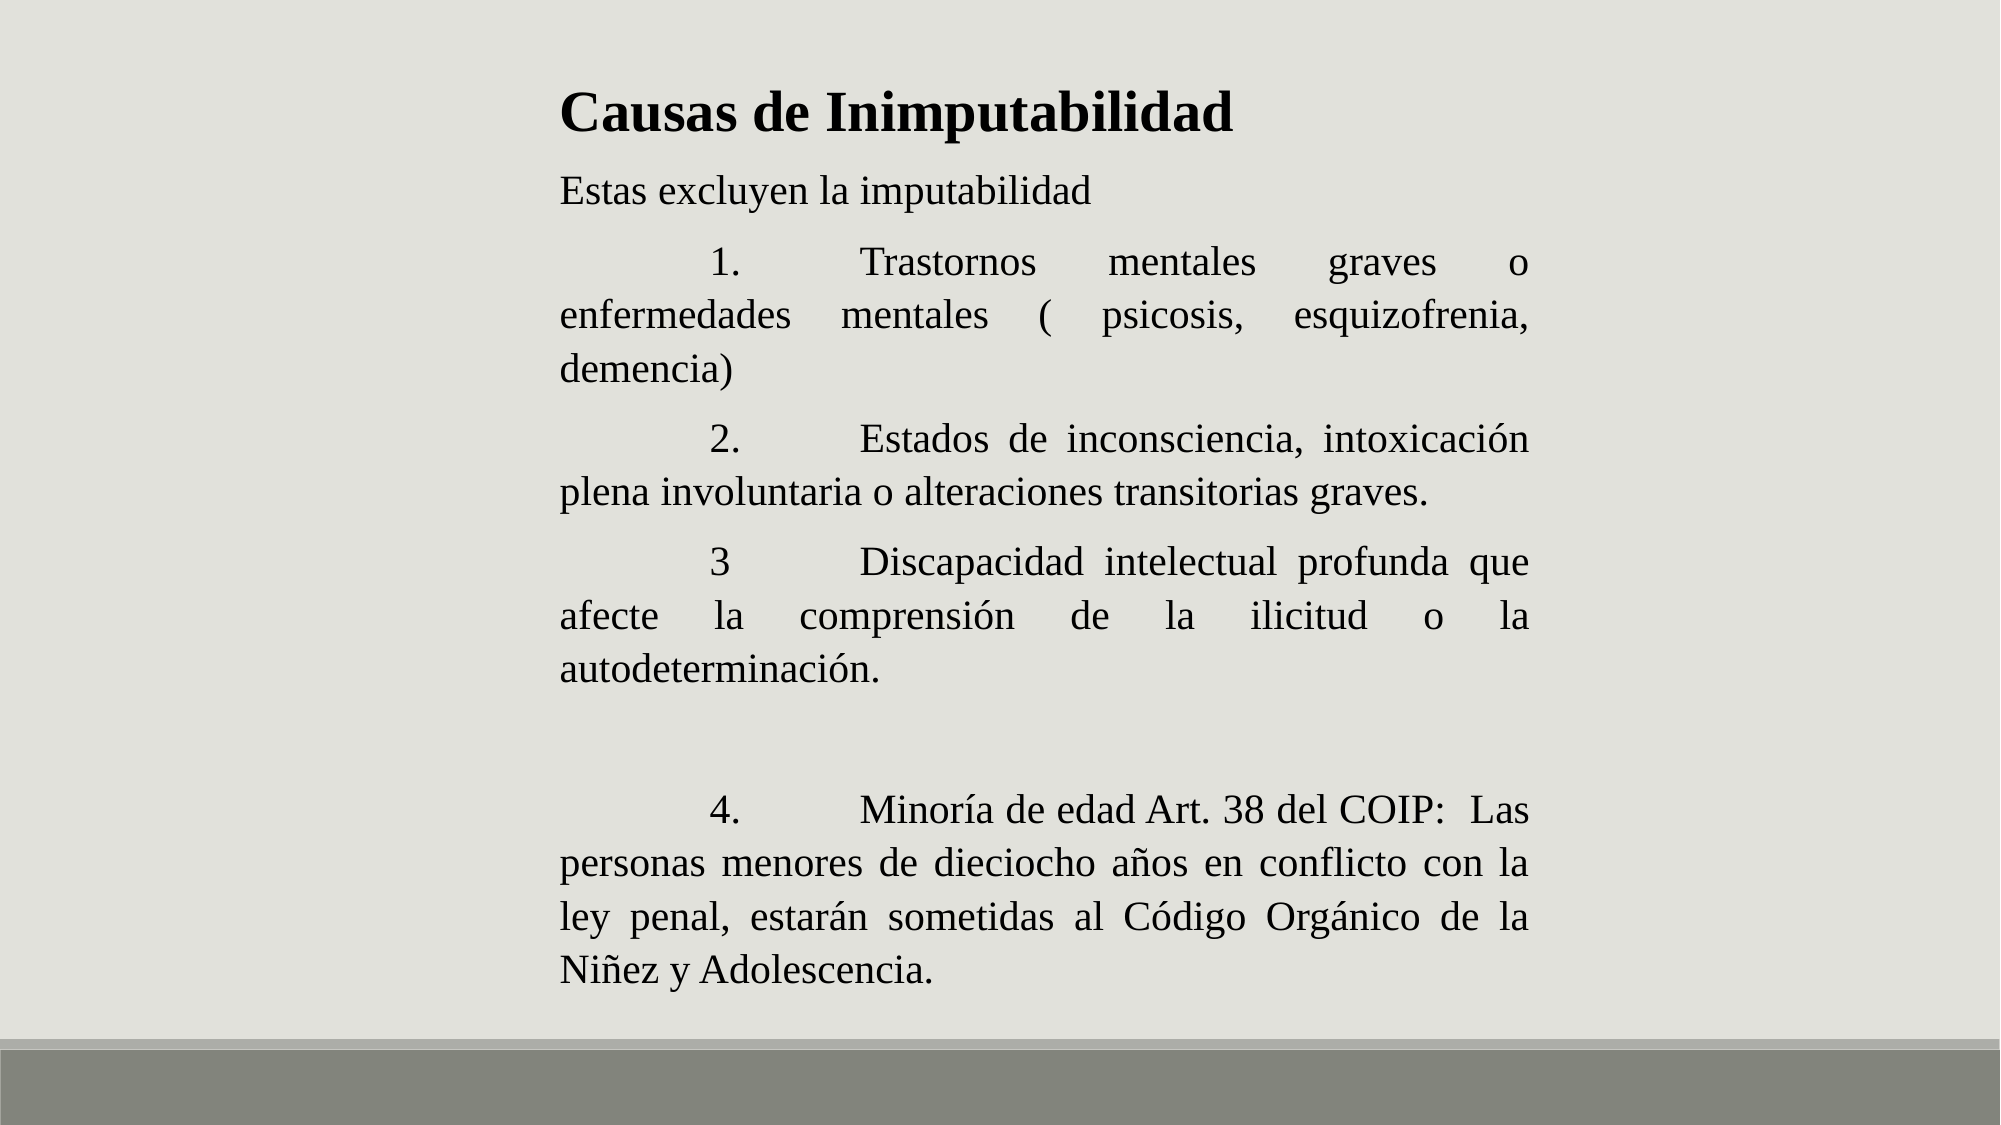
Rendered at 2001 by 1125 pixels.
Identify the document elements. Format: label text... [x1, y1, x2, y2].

text_box Causas de Inimputabilidad Estas excluyen la imputabilidad 1. Trastornos mentales graves o enfermedades mentales ( psicosis, esquizofrenia, demencia) 2. Estados de inconsciencia, intoxicación plena involuntaria o alteraciones transitorias graves. 3 Discapacidad intelectual profunda que afecte la comprensión de la ilicitud o la autodeterminación. 4. Minoría de edad Art. 38 del COIP: Las personas menores de dieciocho años en conflicto con la ley penal, estarán sometidas al Código Orgánico de la Niñez y Adolescencia. [544, 60, 1545, 1000]
